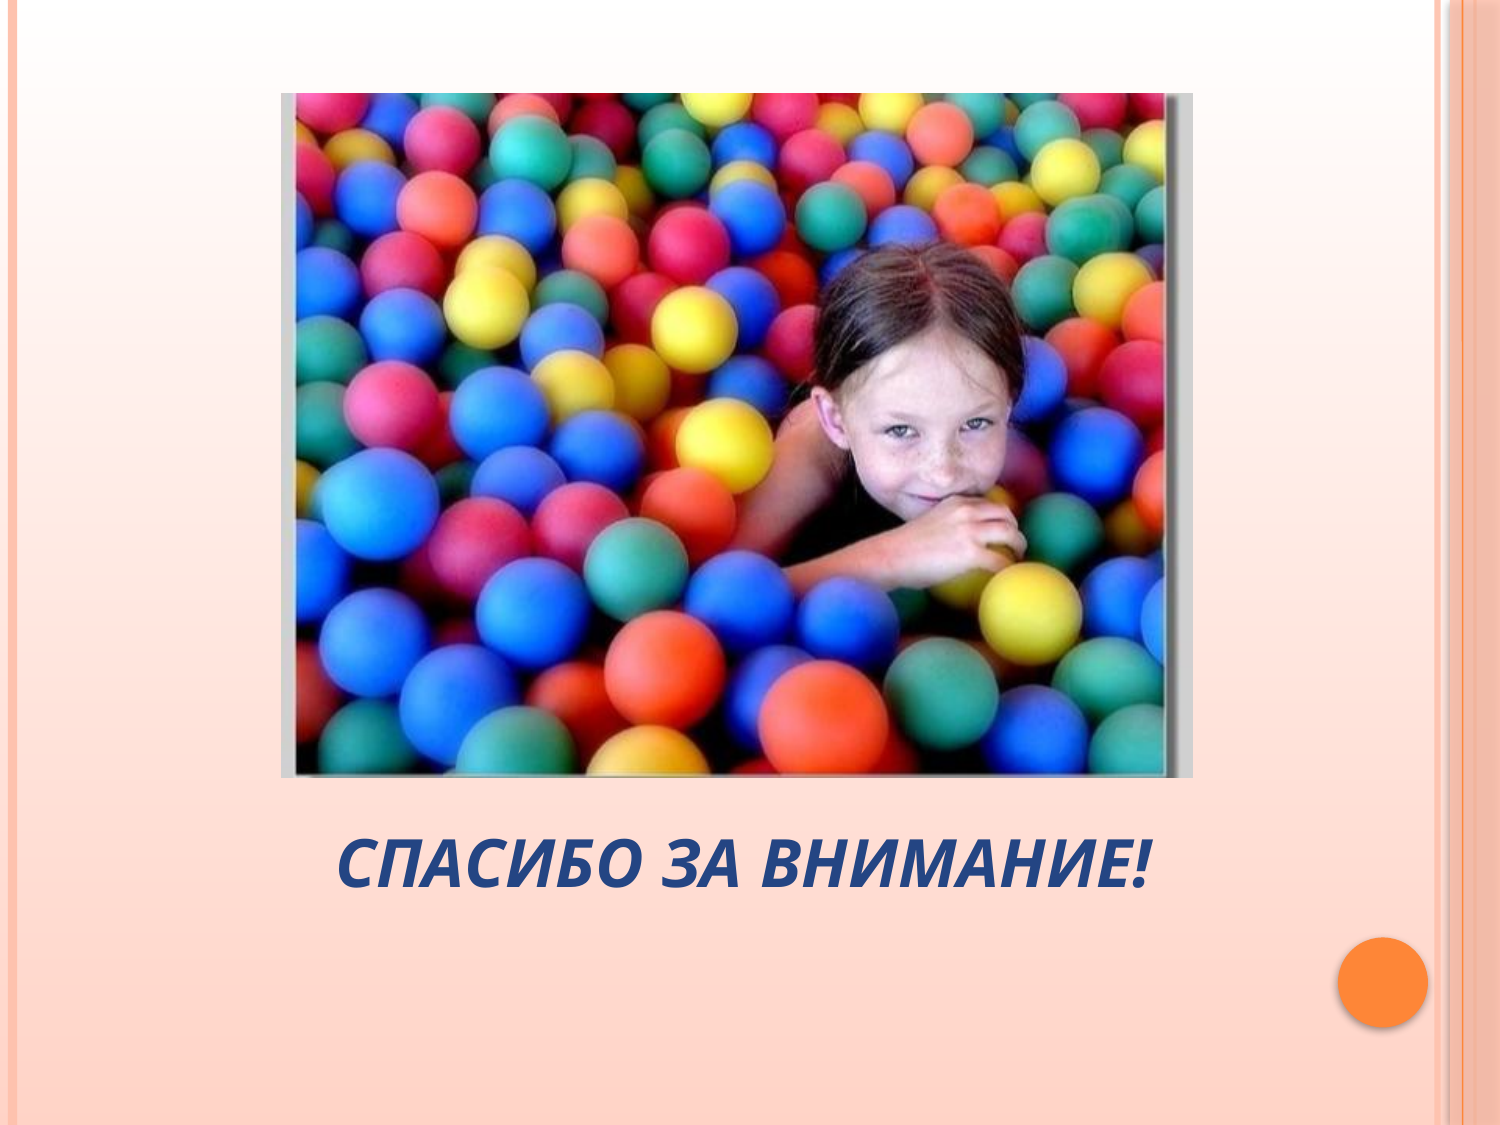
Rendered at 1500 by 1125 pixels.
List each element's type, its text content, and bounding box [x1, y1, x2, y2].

picture [280, 93, 1194, 778]
title Спасибо за внимание! [304, 808, 1184, 914]
